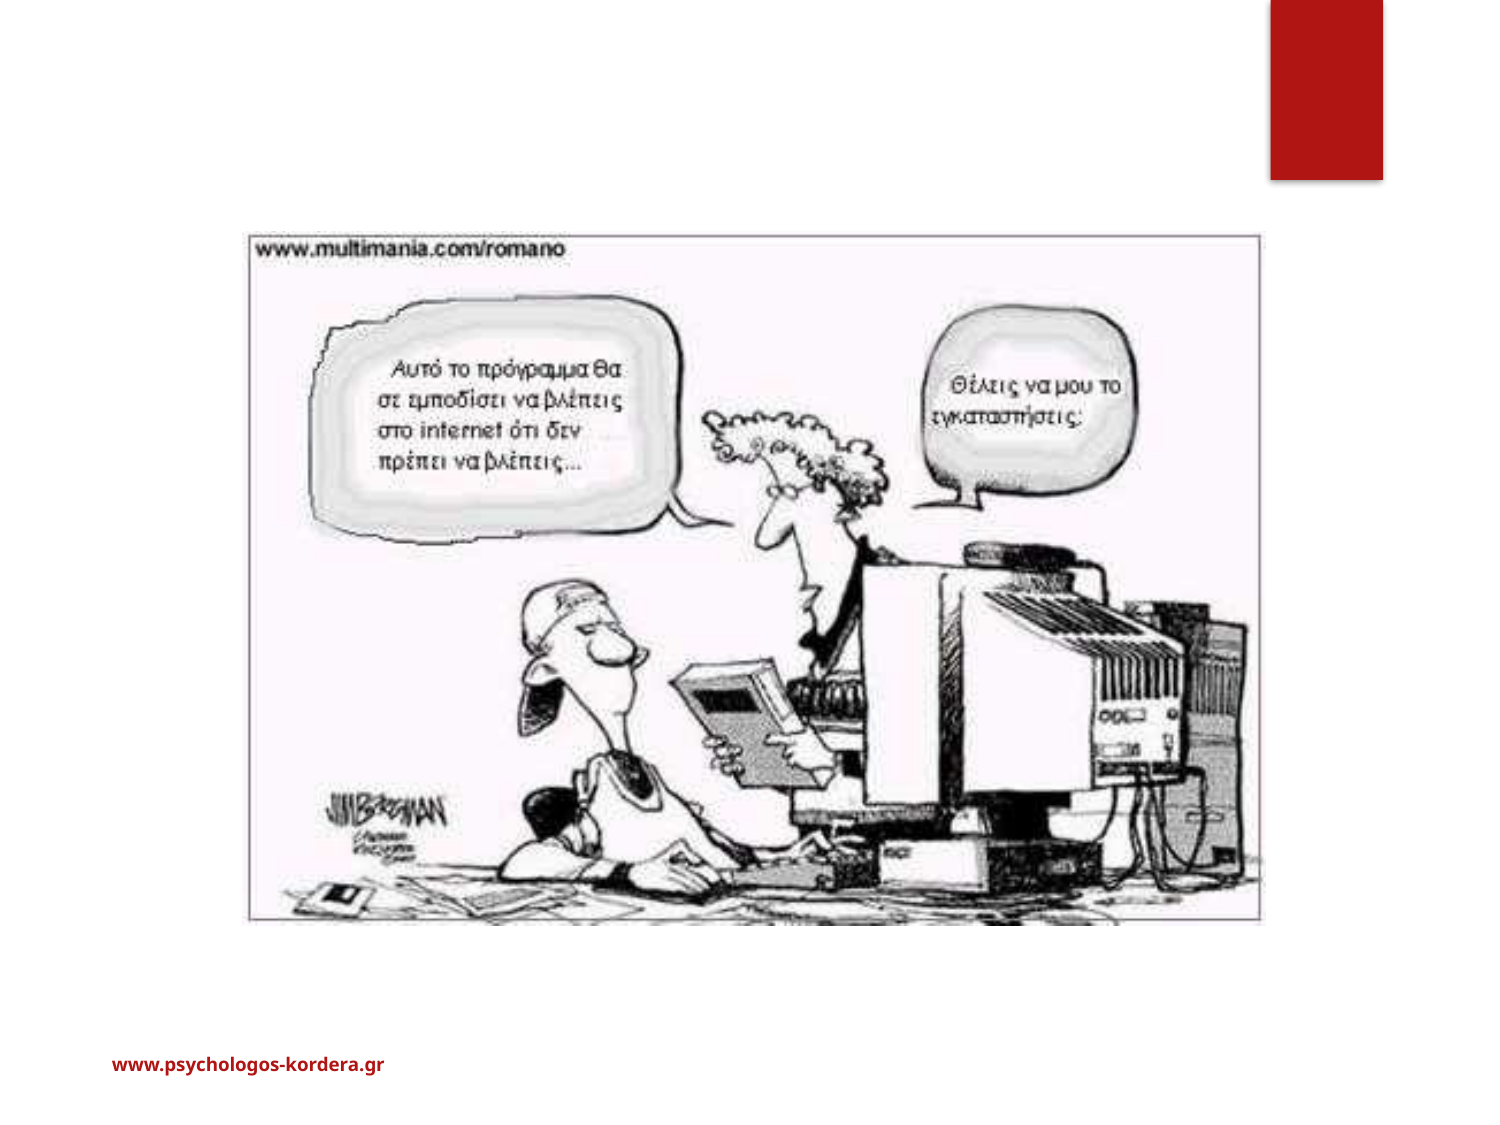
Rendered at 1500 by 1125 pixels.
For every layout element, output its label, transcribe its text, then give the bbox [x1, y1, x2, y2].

footer www.psychοlogos-kordera.gr [96, 1045, 731, 1083]
picture [241, 231, 1266, 927]
